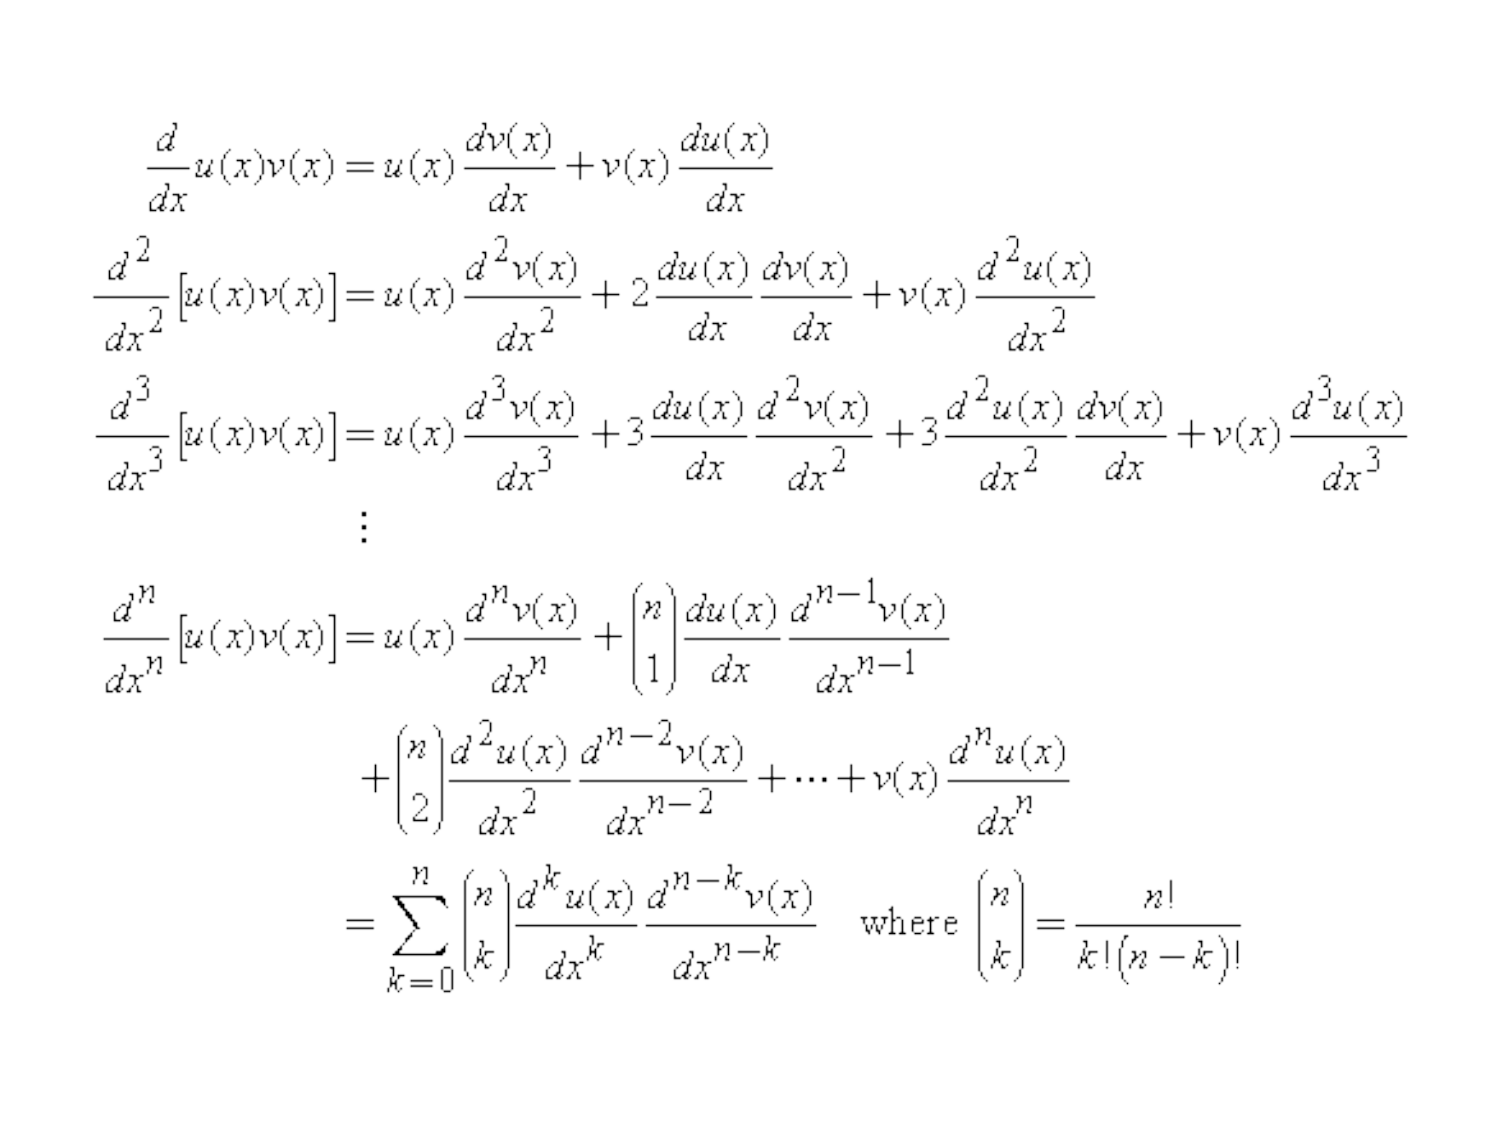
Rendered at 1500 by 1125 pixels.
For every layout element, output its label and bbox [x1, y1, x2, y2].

picture [86, 110, 1416, 1004]
